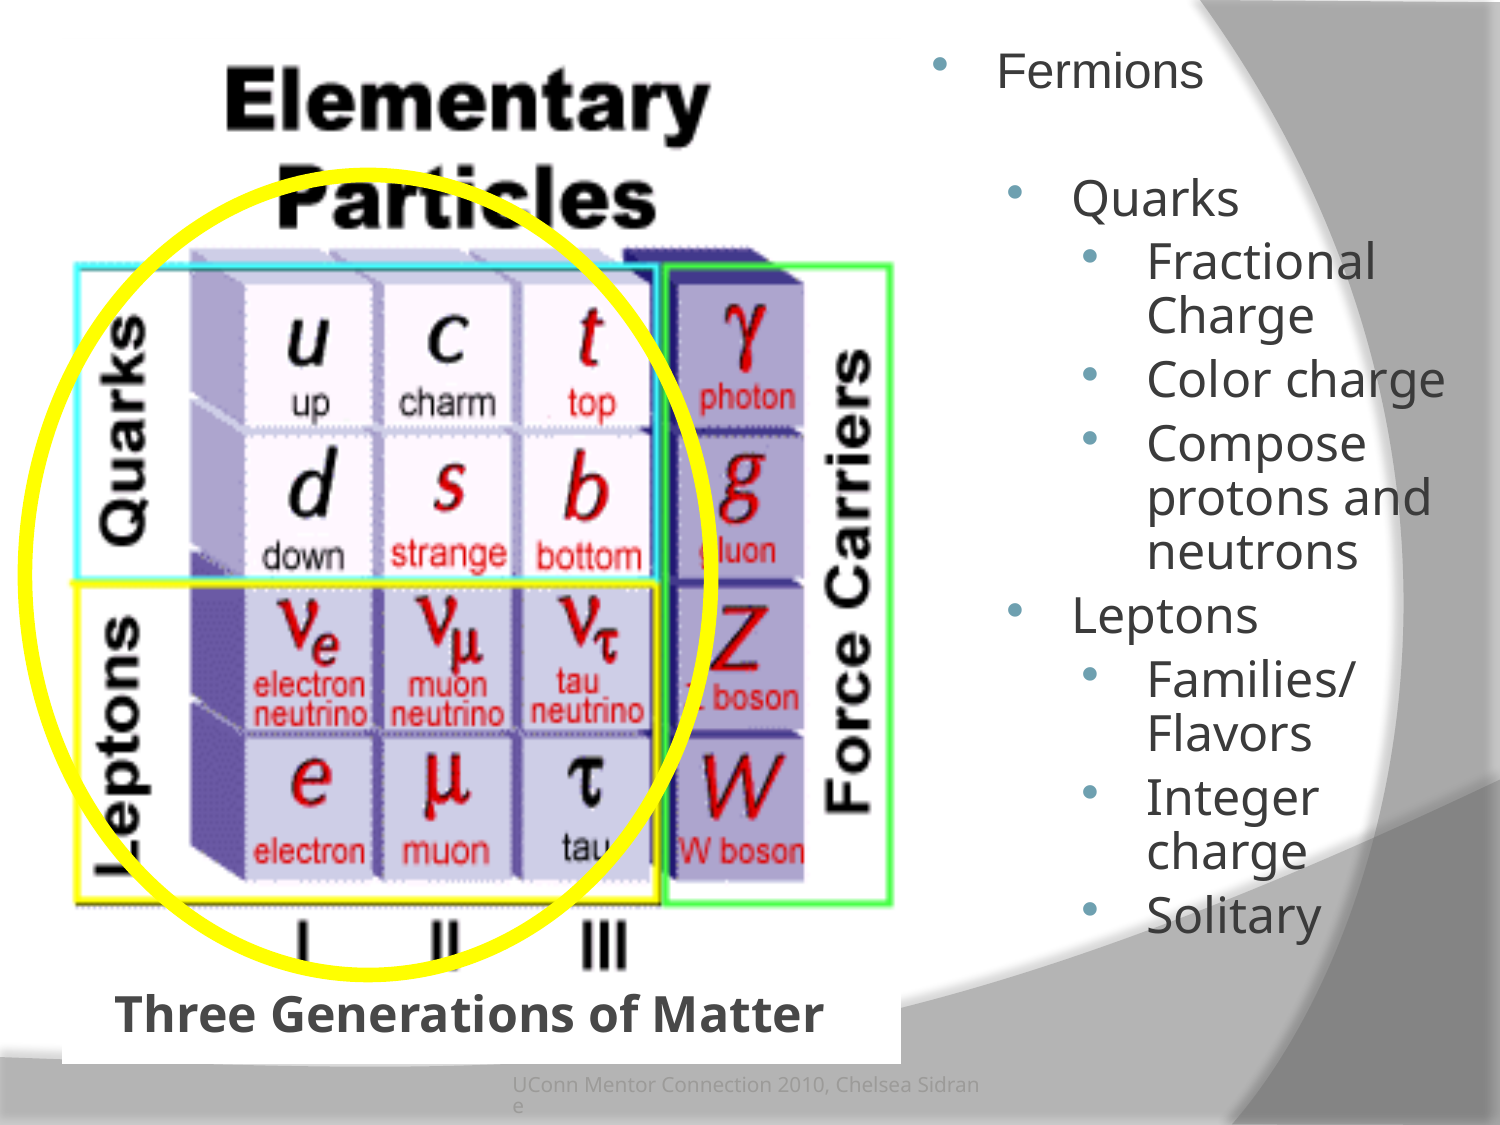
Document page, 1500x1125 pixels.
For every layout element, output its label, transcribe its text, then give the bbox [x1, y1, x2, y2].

text_box Fermions Quarks Fractional Charge Color charge Compose protons and neutrons Leptons Families/Flavors Integer charge Solitary [912, 37, 1463, 1050]
picture [62, 37, 901, 1065]
footer UConn Mentor Connection 2010, Chelsea Sidrane [512, 1025, 988, 1100]
text_box [24, 419, 52, 731]
